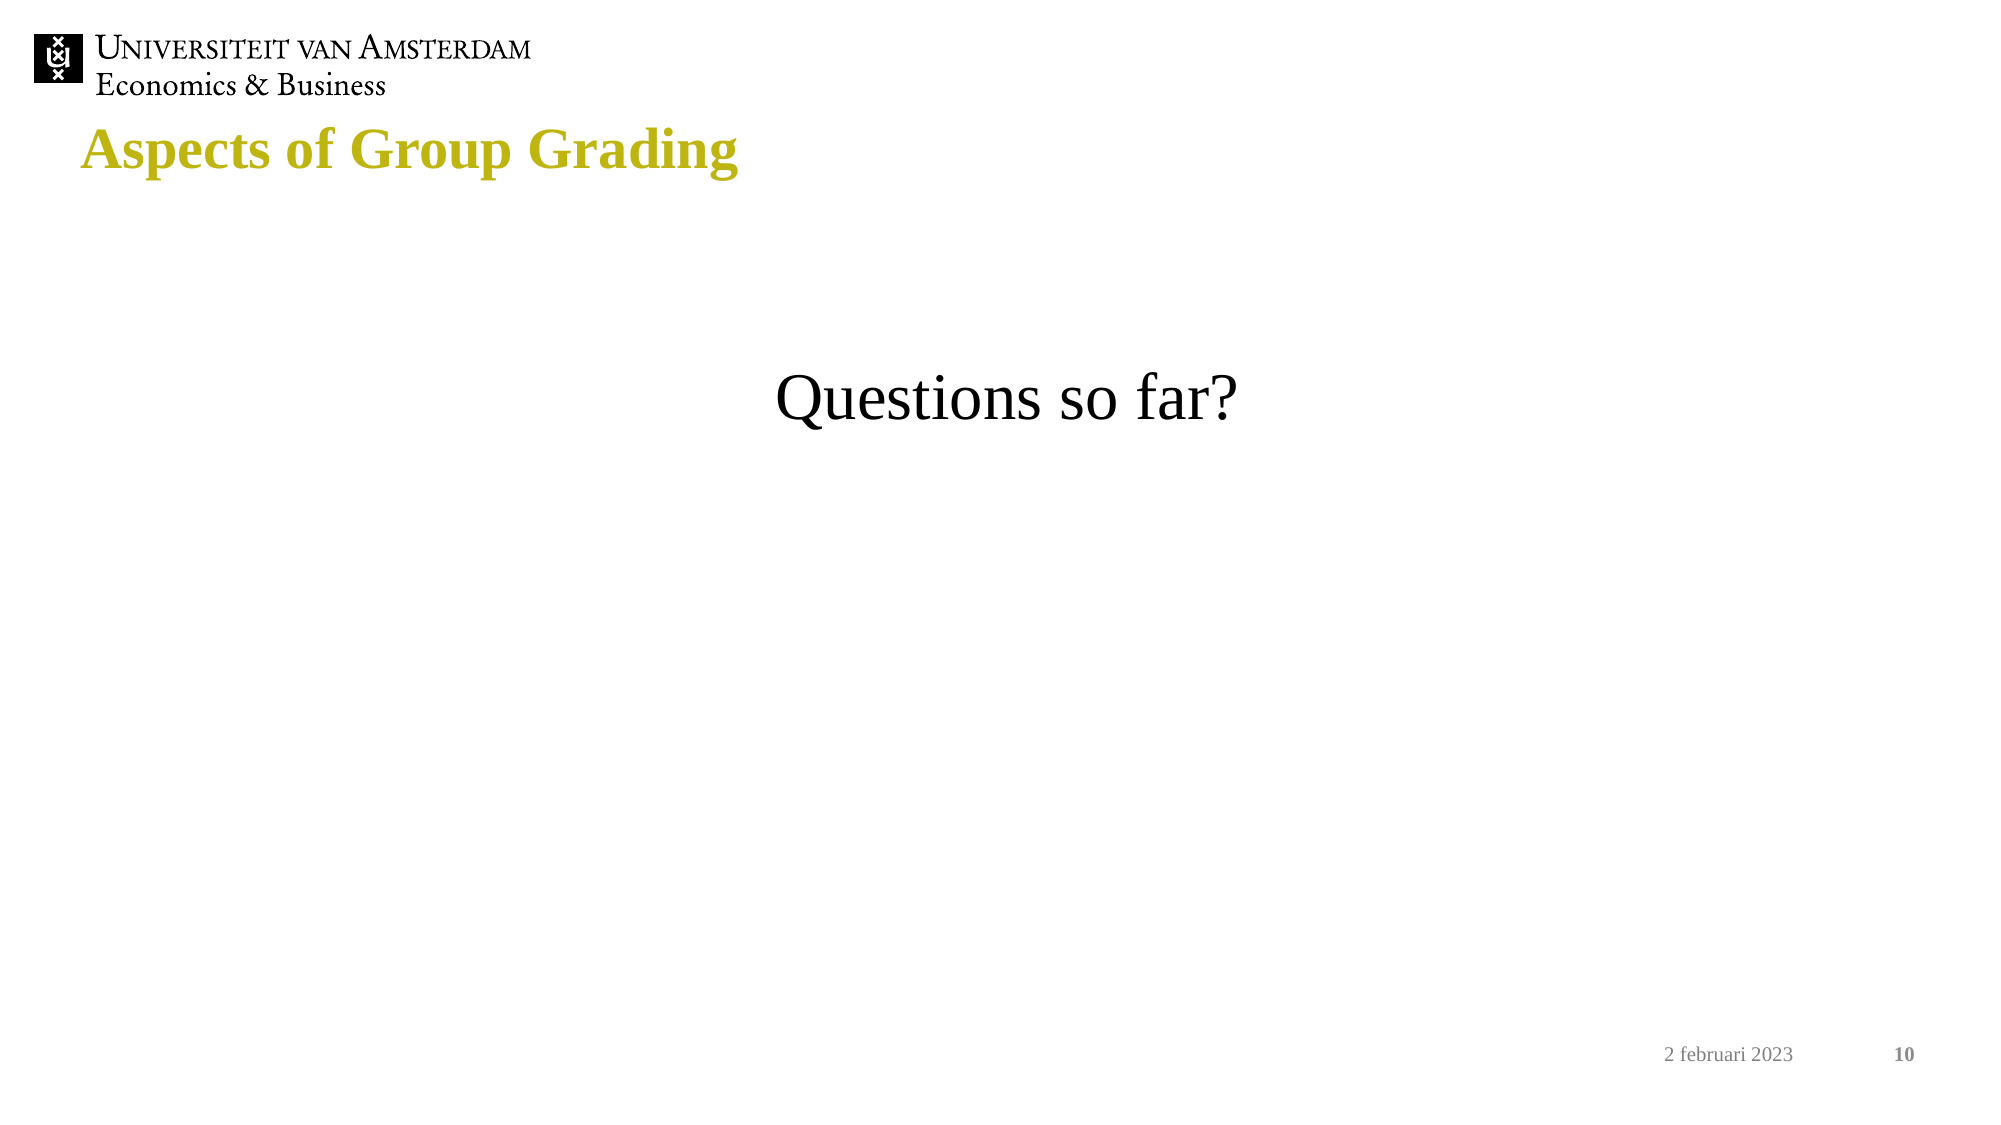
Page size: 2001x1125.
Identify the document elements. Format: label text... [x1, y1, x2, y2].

slide_number 9 [1855, 1041, 1915, 1066]
list Questions so far? [90, 361, 1926, 764]
title Aspects of Group Grading [80, 116, 1804, 173]
